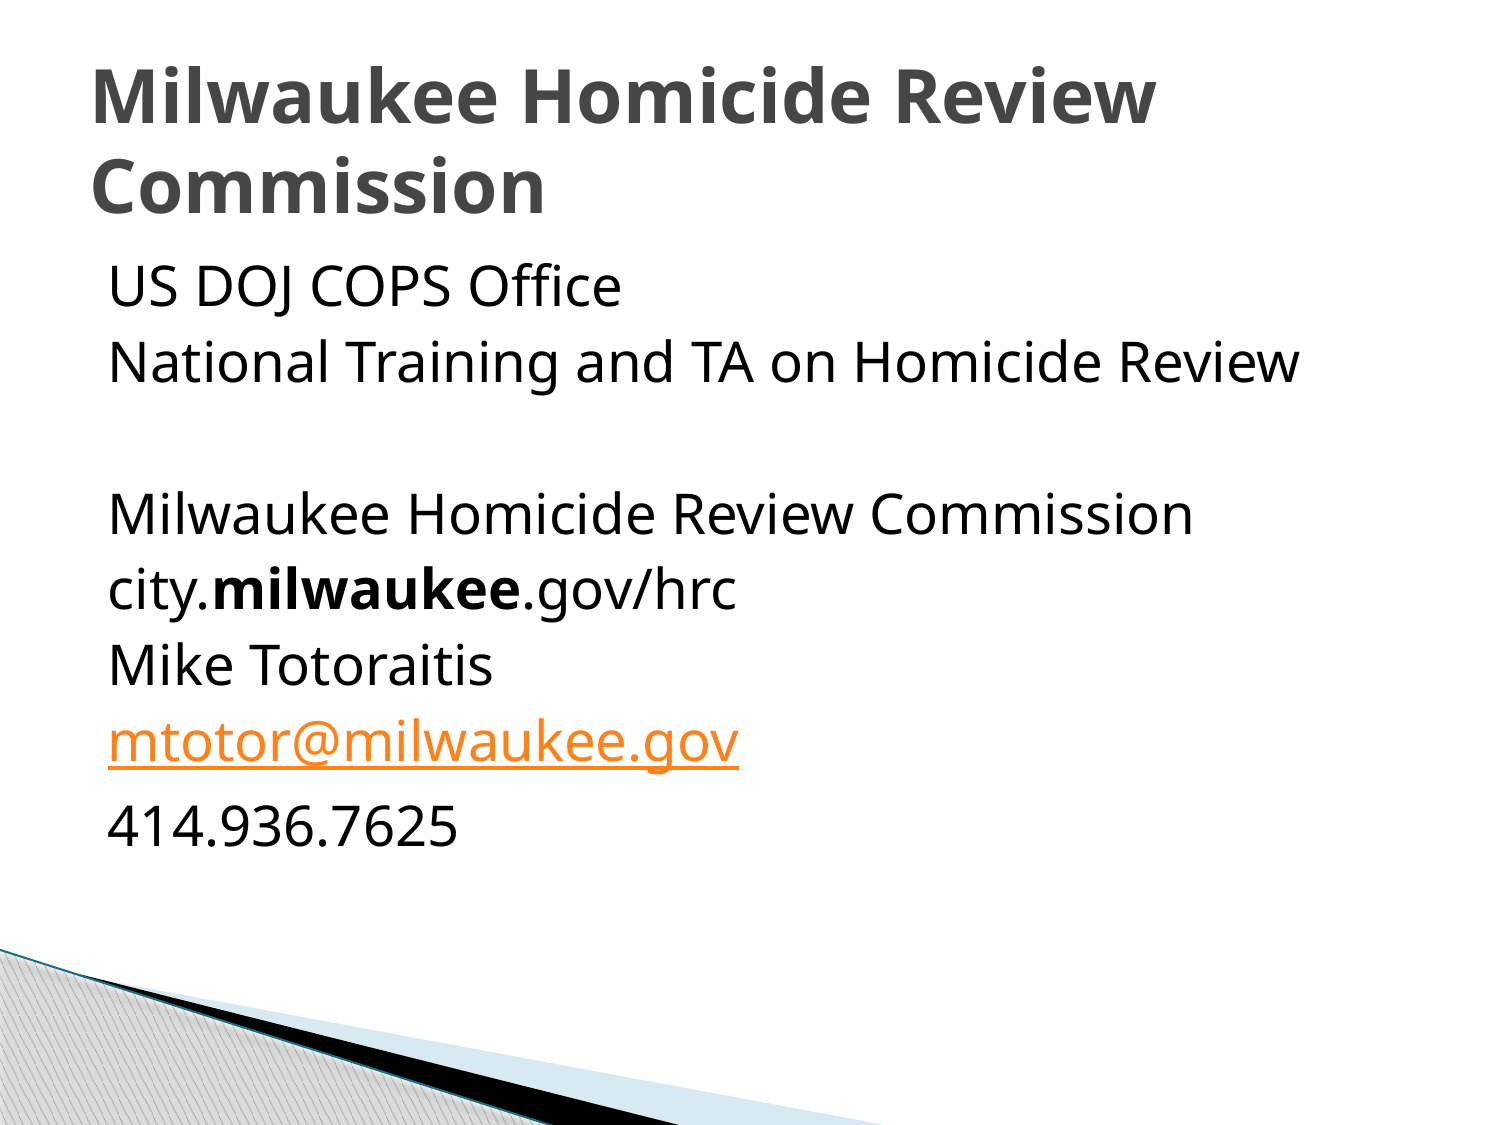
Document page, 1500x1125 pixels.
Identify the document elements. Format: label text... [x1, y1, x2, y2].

title Milwaukee Homicide Review Commission [75, 45, 1425, 233]
list US DOJ COPS Office National Training and TA on Homicide Review Milwaukee Homicide Review Commission city.milwaukee.gov/hrc Mike Totoraitis mtotor@milwaukee.gov 414.936.7625 [75, 243, 1425, 986]
